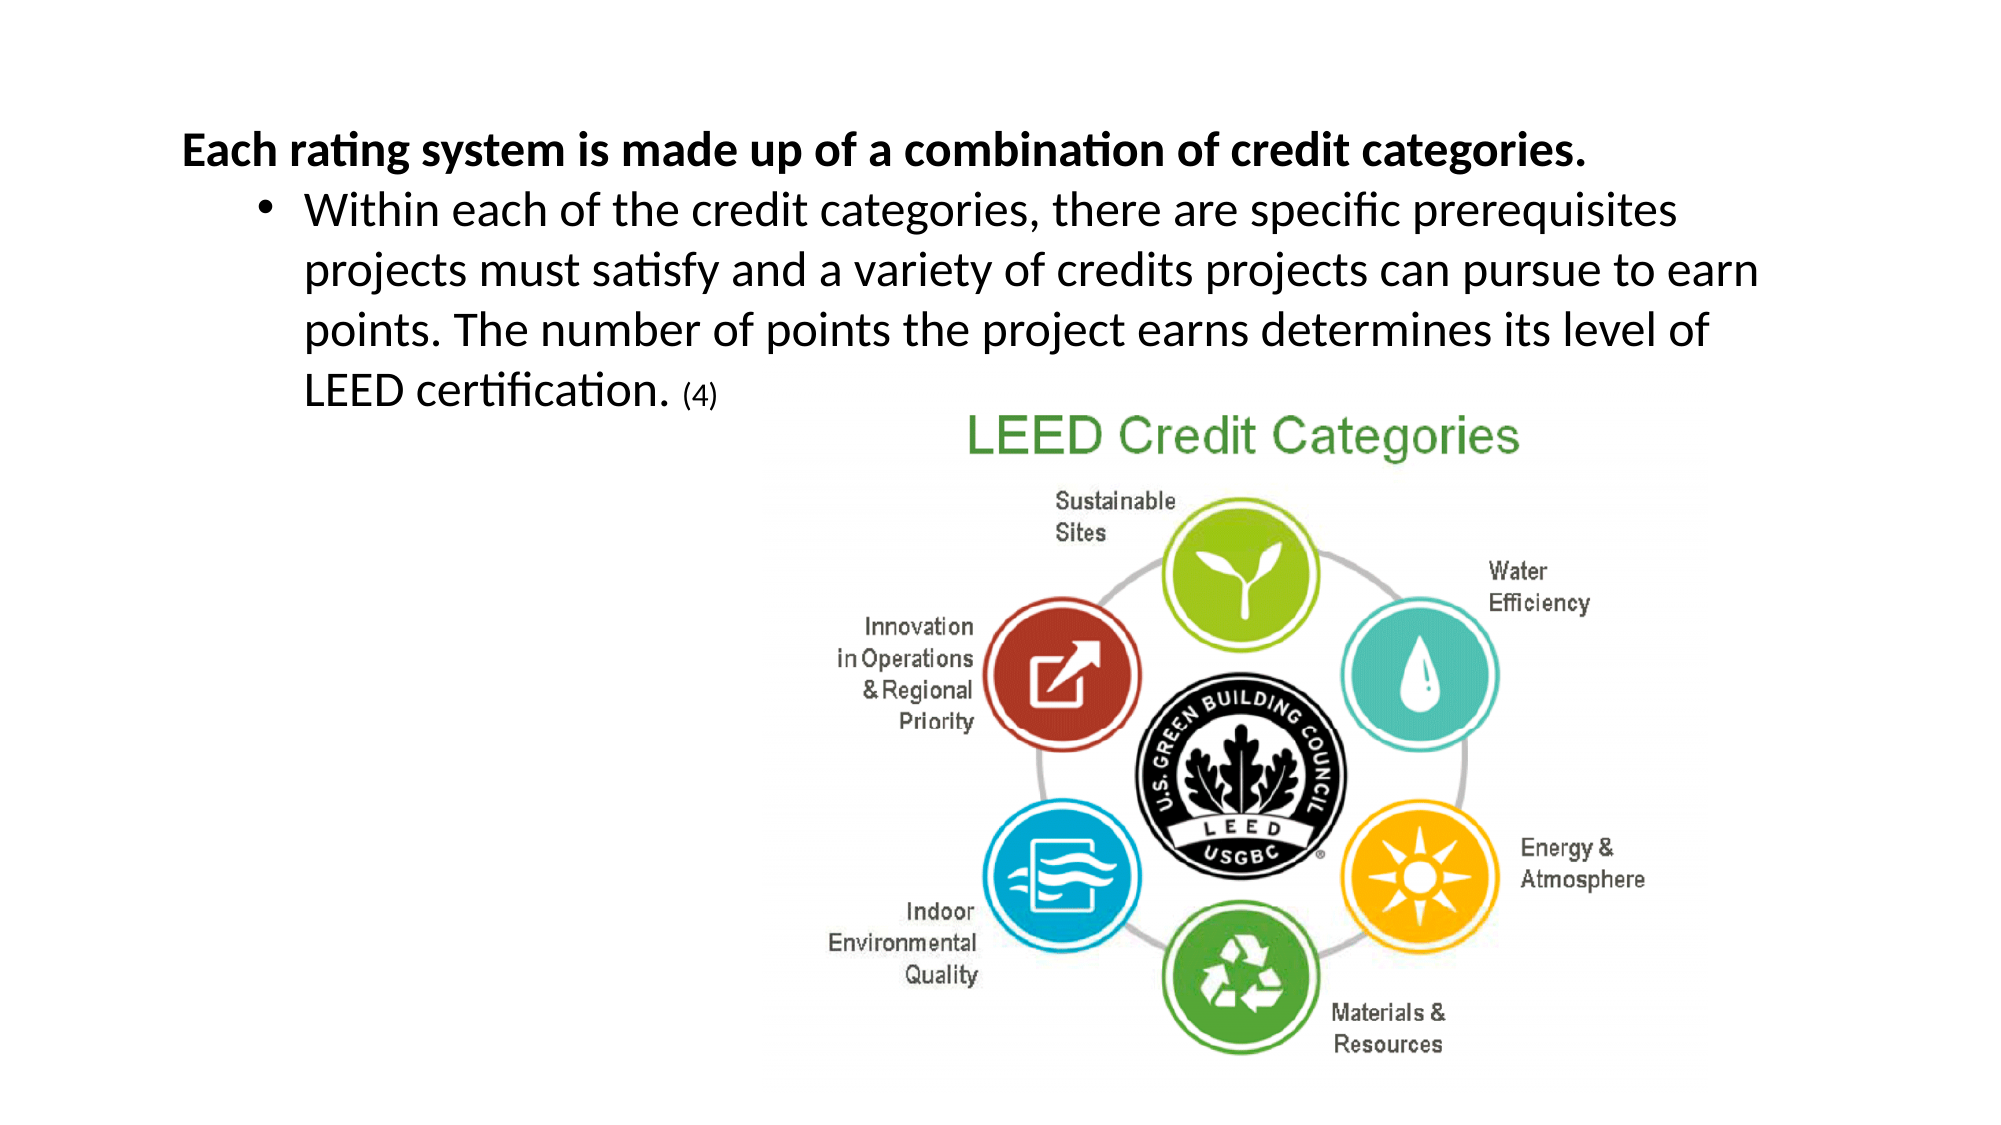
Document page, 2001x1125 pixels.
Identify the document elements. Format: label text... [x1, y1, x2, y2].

text_box Each rating system is made up of a combination of credit categories. Within each of the credit categories, there are specific prerequisites projects must satisfy and a variety of credits projects can pursue to earn points. The number of points the project earns determines its level of LEED certification. (4) [167, 109, 1833, 544]
picture [762, 363, 1708, 1094]
